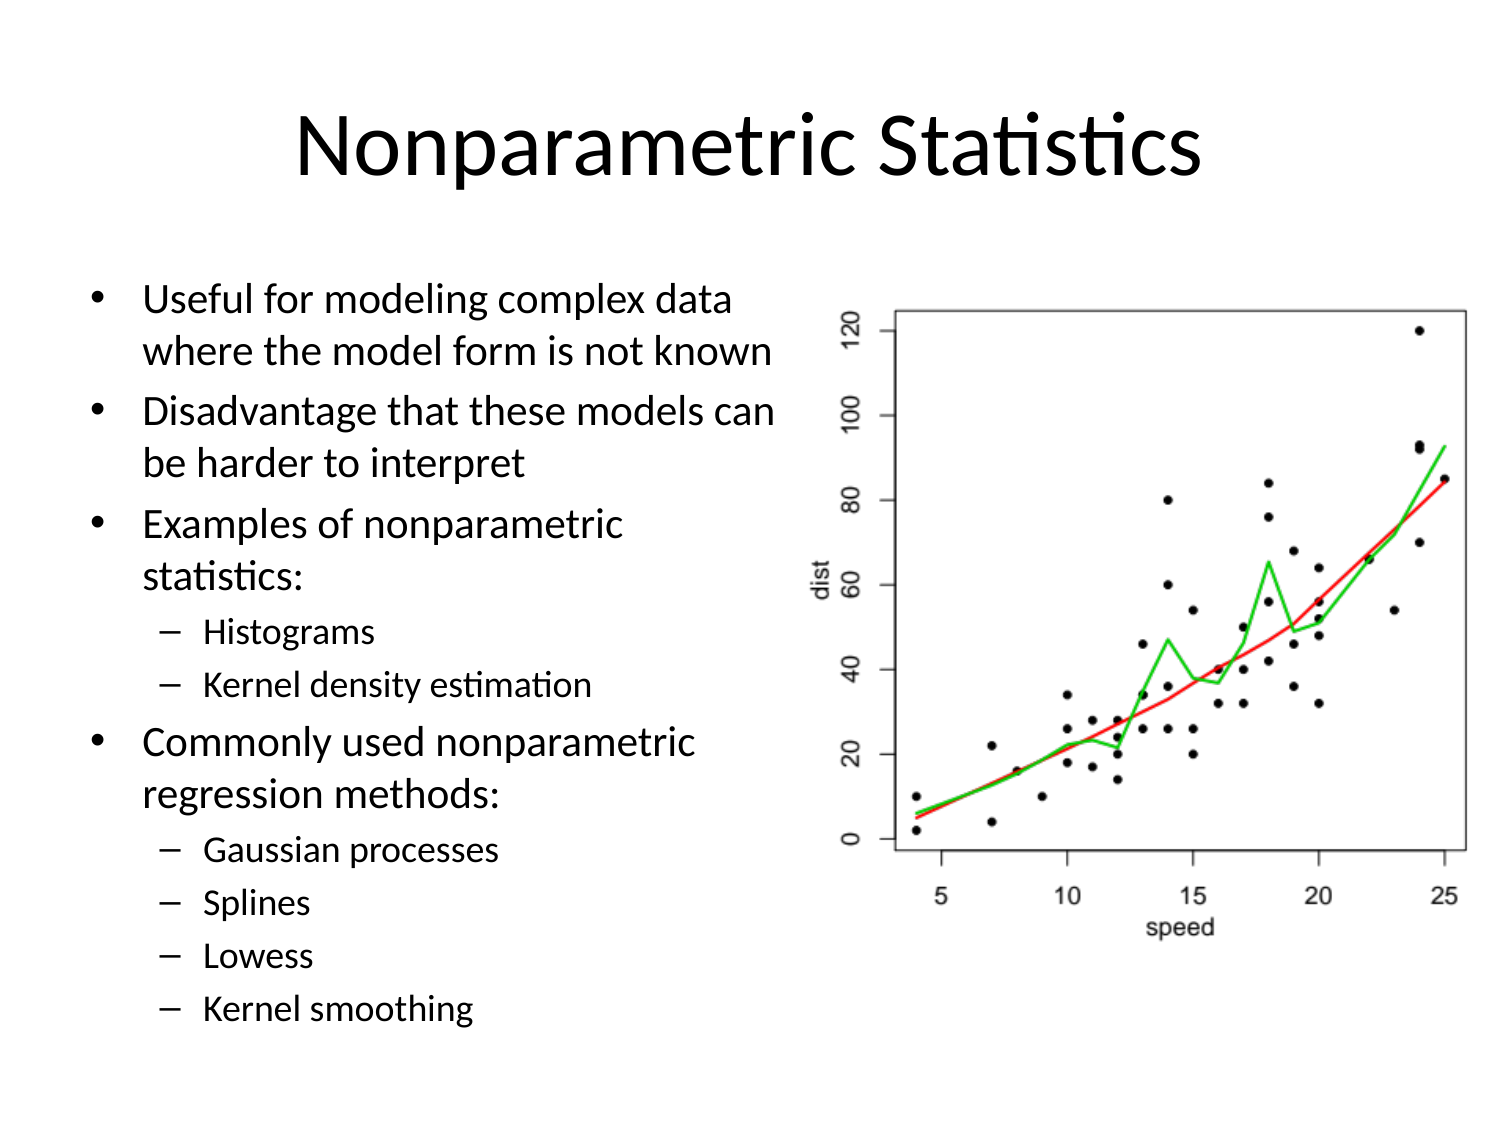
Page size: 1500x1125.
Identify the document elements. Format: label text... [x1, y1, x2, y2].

list Useful for modeling complex data where the model form is not known Disadvantage that these models can be harder to interpret Examples of nonparametric statistics: Histograms Kernel density estimation Commonly used nonparametric regression methods: Gaussian processes Splines Lowess Kernel smoothing [75, 262, 793, 1073]
picture [789, 305, 1472, 955]
title Nonparametric Statistics [75, 45, 1425, 233]
